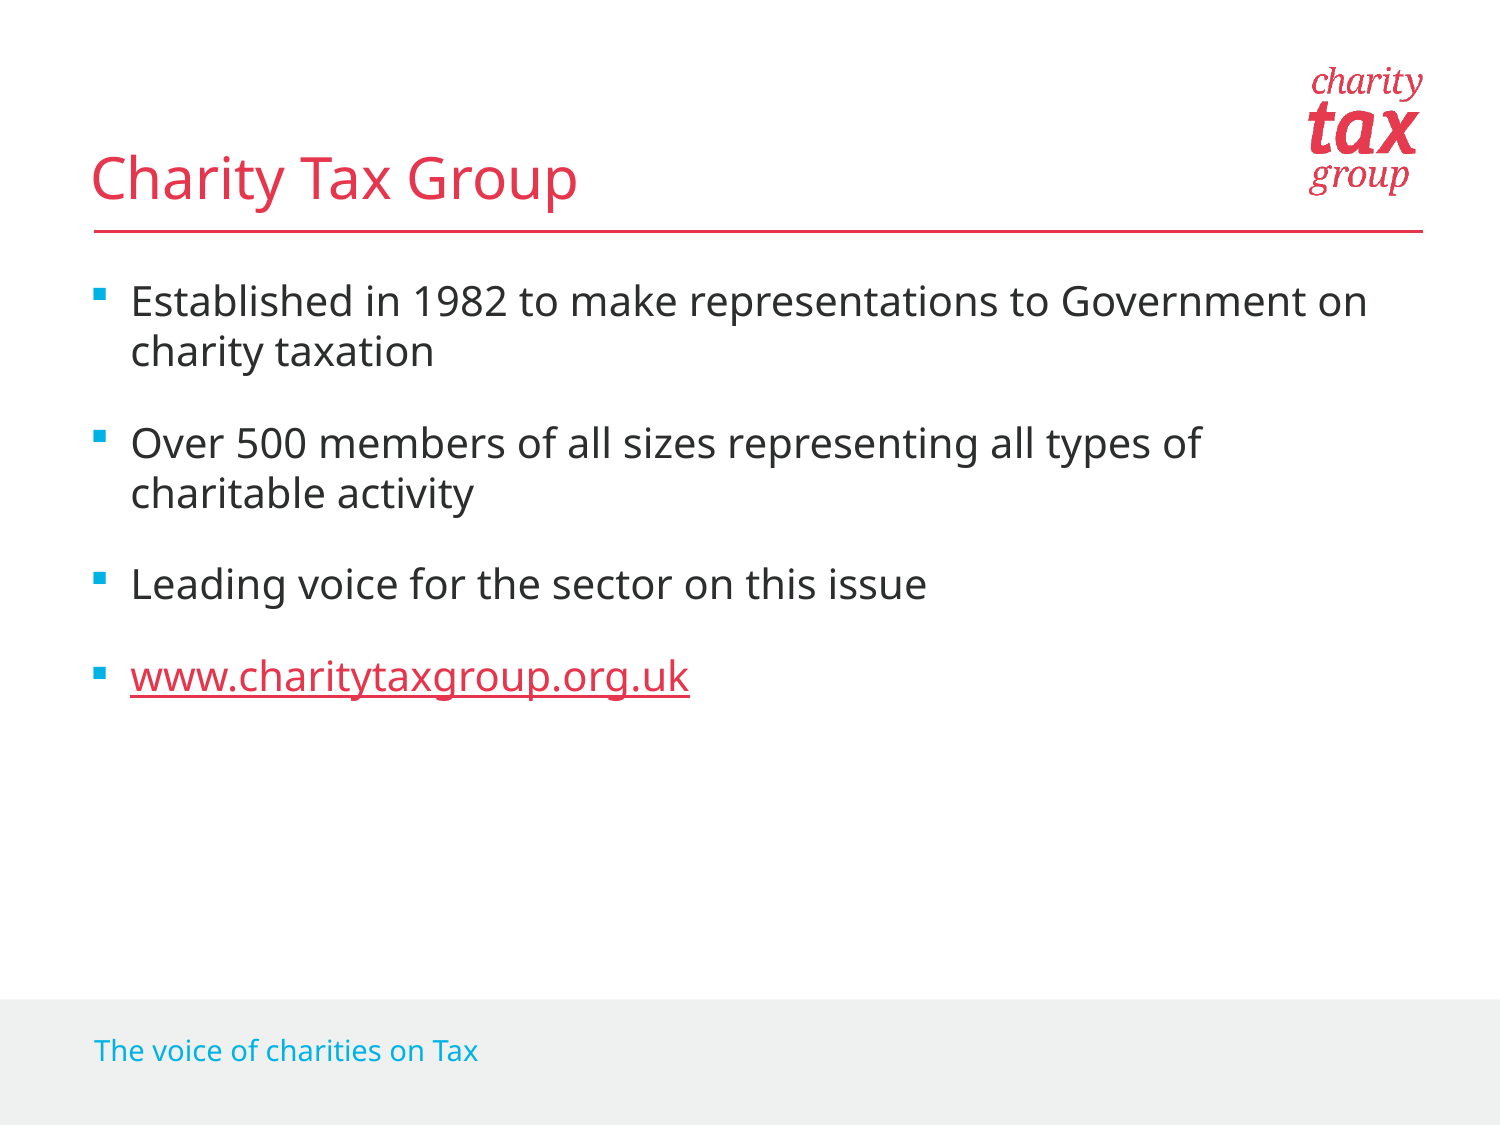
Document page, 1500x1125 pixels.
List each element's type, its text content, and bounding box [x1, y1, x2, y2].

footer The voice of charities on Tax [79, 1024, 668, 1103]
picture [1307, 65, 1423, 197]
list Established in 1982 to make representations to Government on charity taxation Over 500 members of all sizes representing all types of charitable activity Leading voice for the sector on this issue www.charitytaxgroup.org.uk [75, 267, 1422, 959]
title Charity Tax Group [75, 31, 1258, 219]
